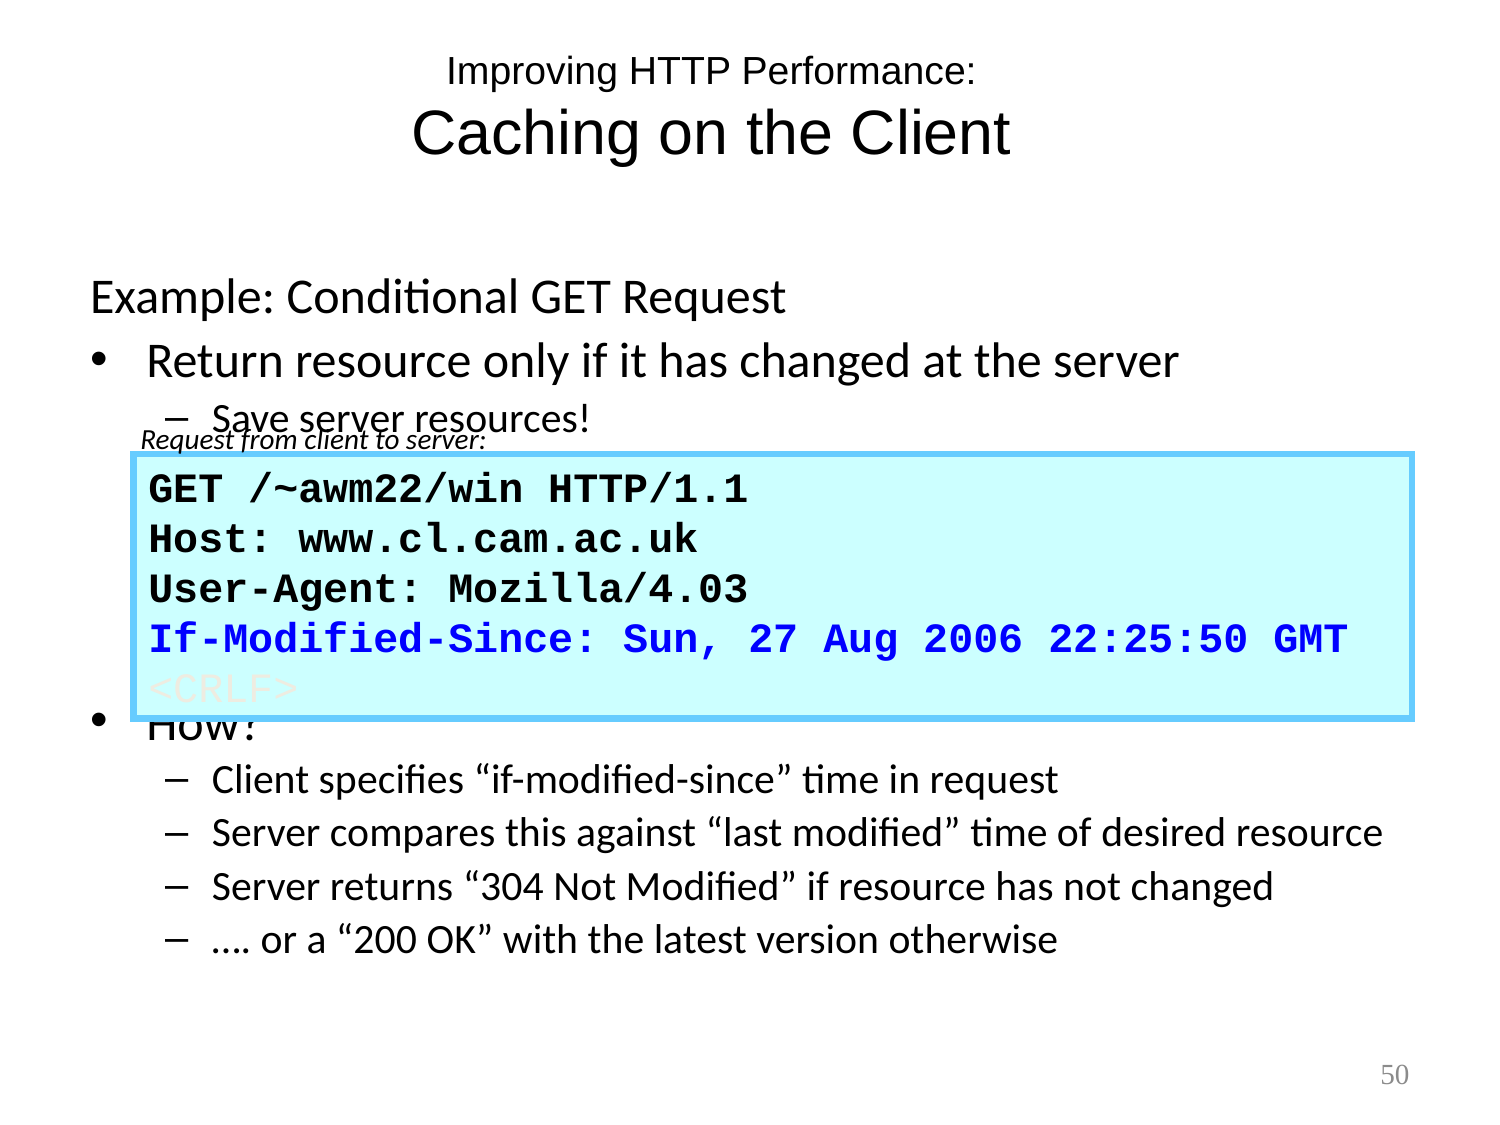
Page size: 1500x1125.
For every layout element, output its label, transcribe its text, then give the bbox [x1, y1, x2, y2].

title Improving HTTP Performance: Caching on the Client [50, 37, 1374, 175]
text_box Request from client to server: [125, 412, 502, 463]
text_box GET /~awm22/win HTTP/1.1 Host: www.cl.cam.ac.uk User-Agent: Mozilla/4.03 If-Modified-Since: Sun, 27 Aug 2006 22:25:50 GMT <CRLF> [133, 453, 1413, 719]
list Example: Conditional GET Request Return resource only if it has changed at the server Save server resources! How? Client specifies “if-modified-since” time in request Server compares this against “last modified” time of desired resource Server returns “304 Not Modified” if resource has not changed …. or a “200 OK” with the latest version otherwise [75, 262, 1425, 1005]
slide_number 50 [1074, 1042, 1425, 1103]
